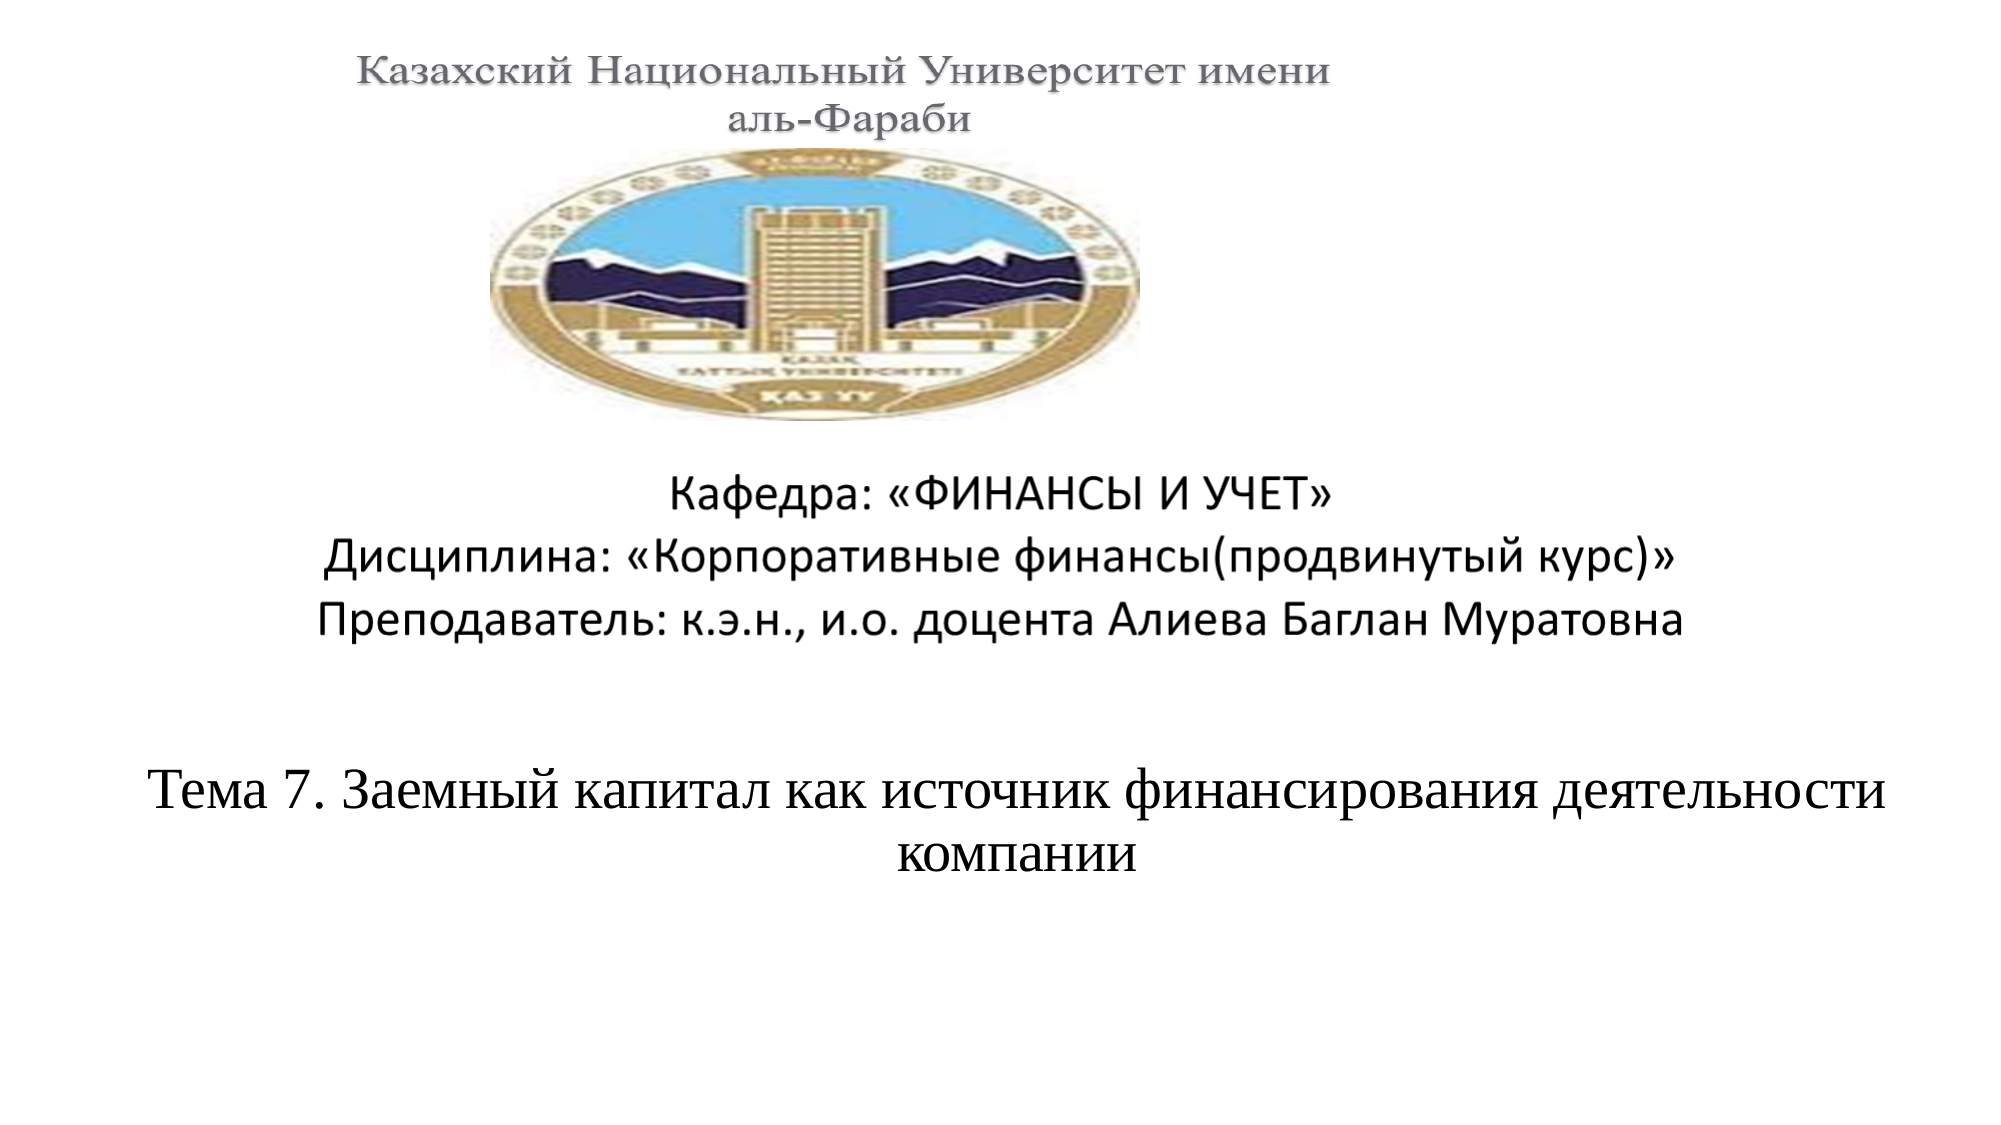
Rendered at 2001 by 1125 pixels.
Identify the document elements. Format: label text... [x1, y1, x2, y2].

picture [322, 30, 1376, 421]
picture [284, 445, 1716, 680]
text_box Тема 7. Заемный капитал как источник финансирования деятельности компании [123, 751, 1912, 925]
